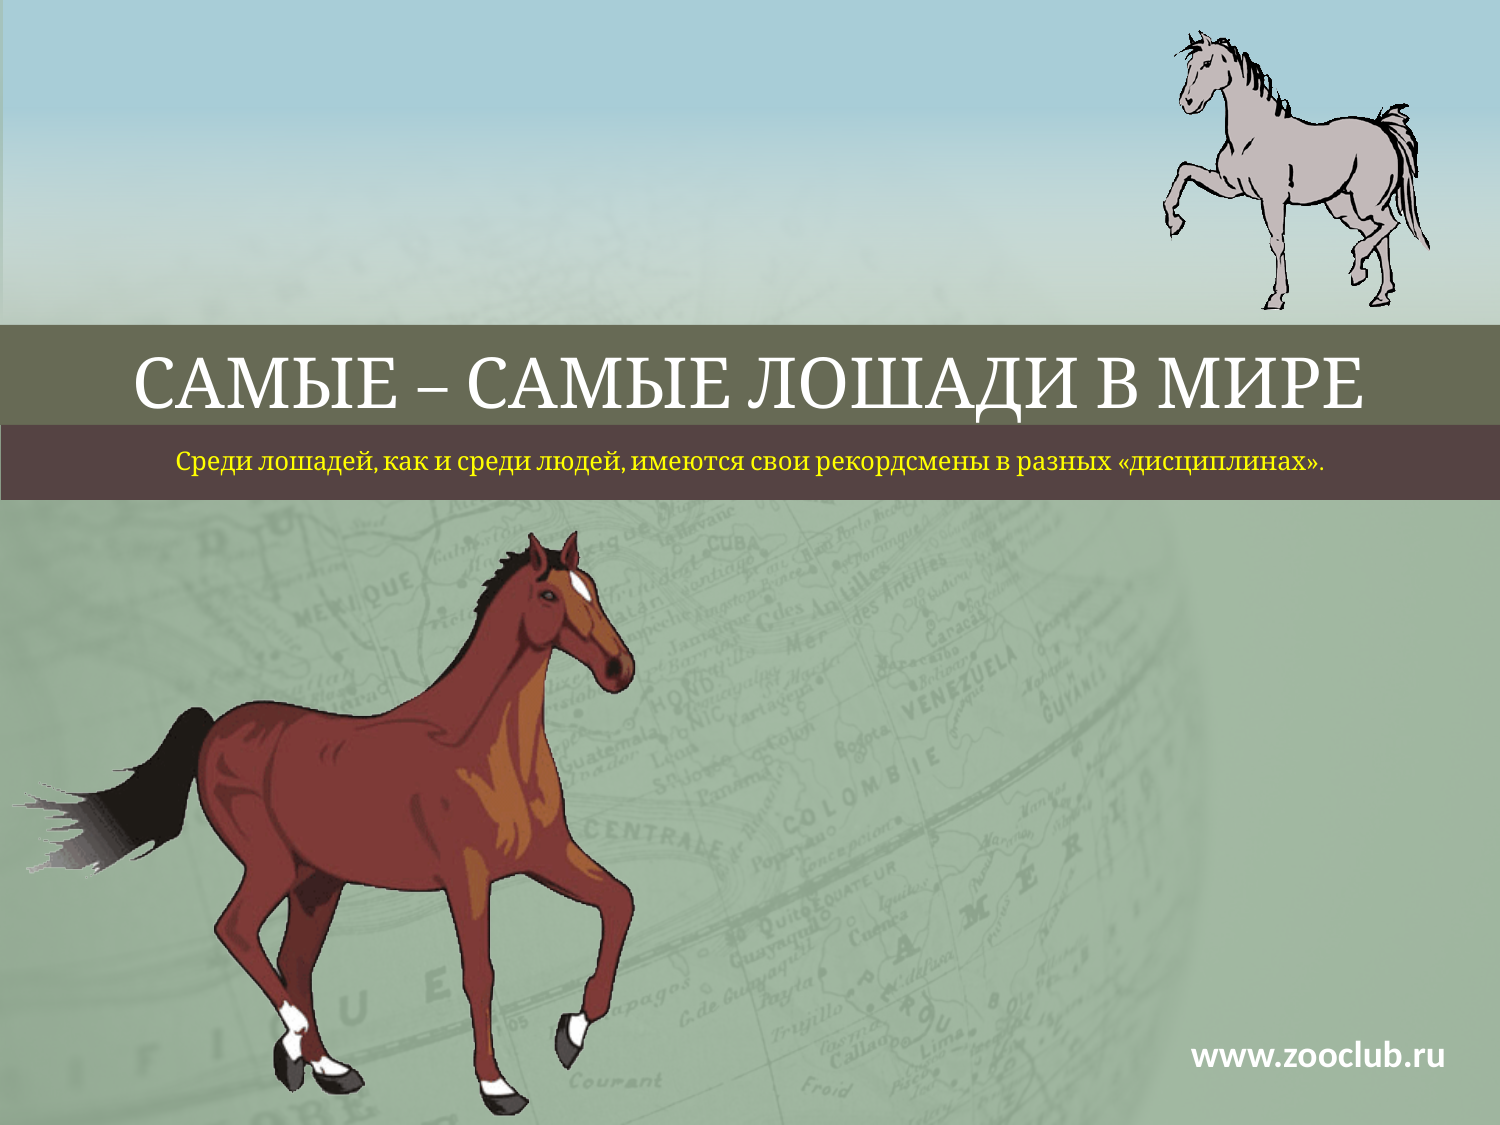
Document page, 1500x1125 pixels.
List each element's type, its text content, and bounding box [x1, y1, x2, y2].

picture [0, 529, 703, 1125]
subtitle Среди лошадей, как и среди людей, имеются свои рекордсмены в разных «дисциплинах». [112, 437, 1388, 500]
text_box www.zooclub.ru [1176, 1023, 1462, 1083]
picture [1163, 30, 1430, 310]
title Самые – Самые лошади в мире [112, 320, 1388, 430]
